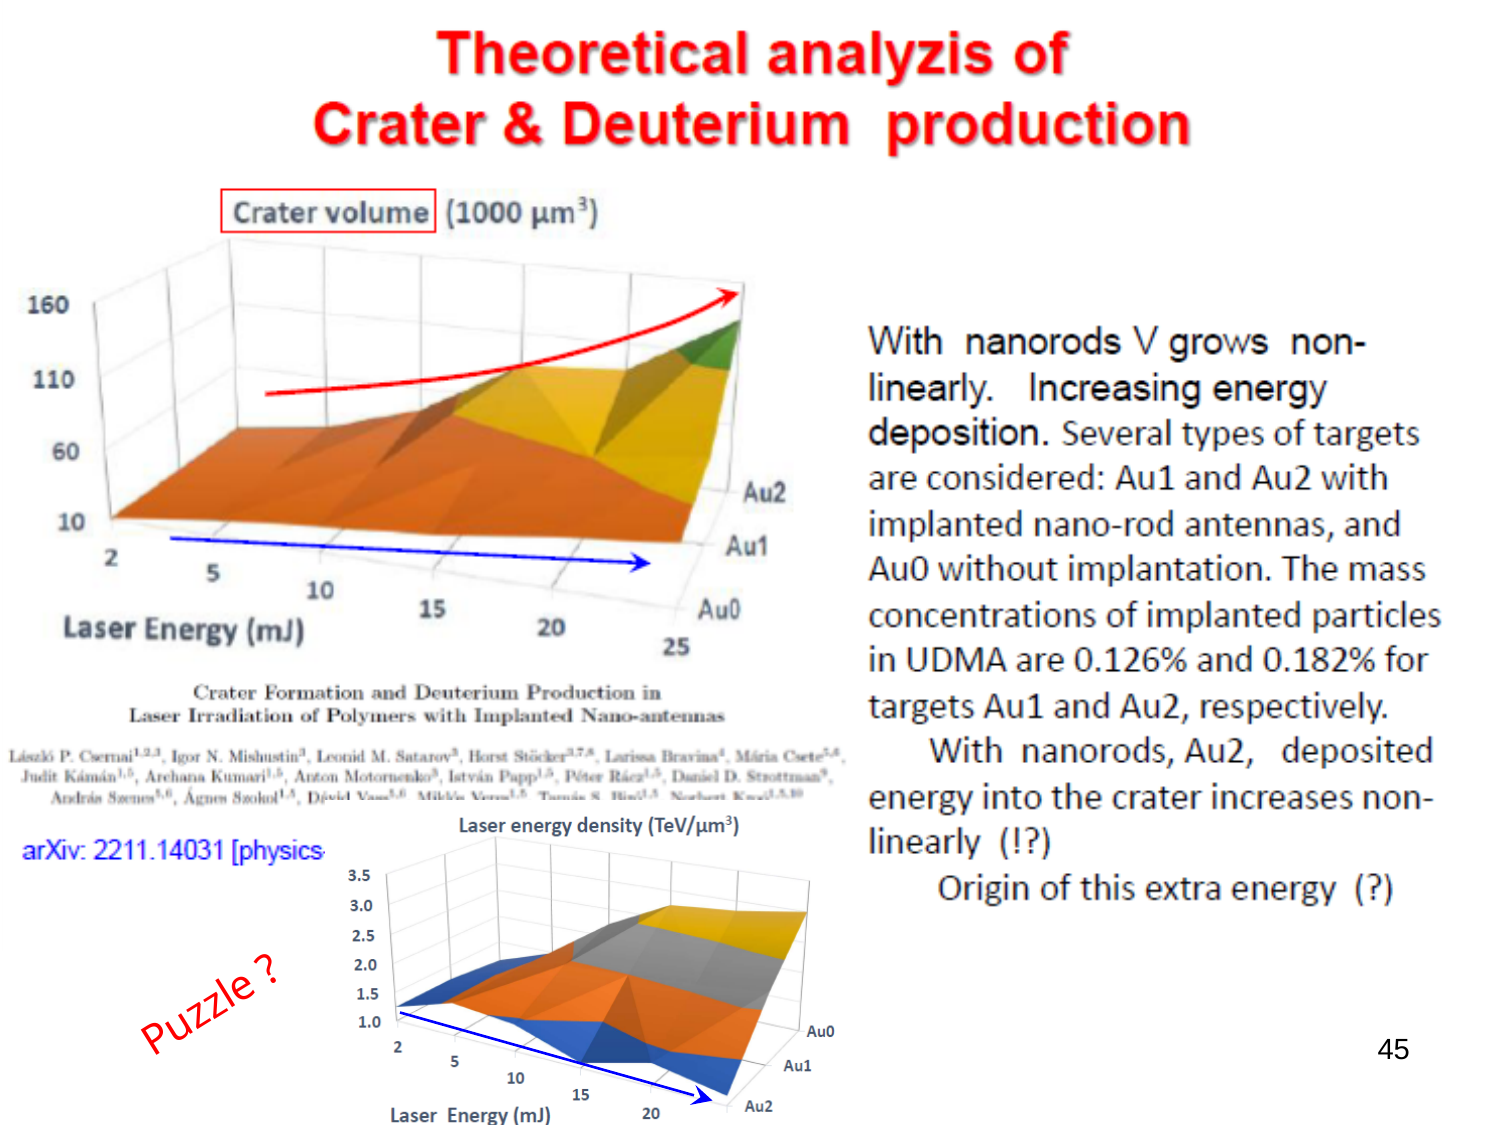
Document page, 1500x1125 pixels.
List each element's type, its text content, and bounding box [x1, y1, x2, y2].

slide_number 45 [1074, 1022, 1425, 1101]
picture [0, 0, 1500, 1125]
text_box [399, 1012, 713, 1101]
text_box Puzzle ? [115, 958, 319, 1079]
